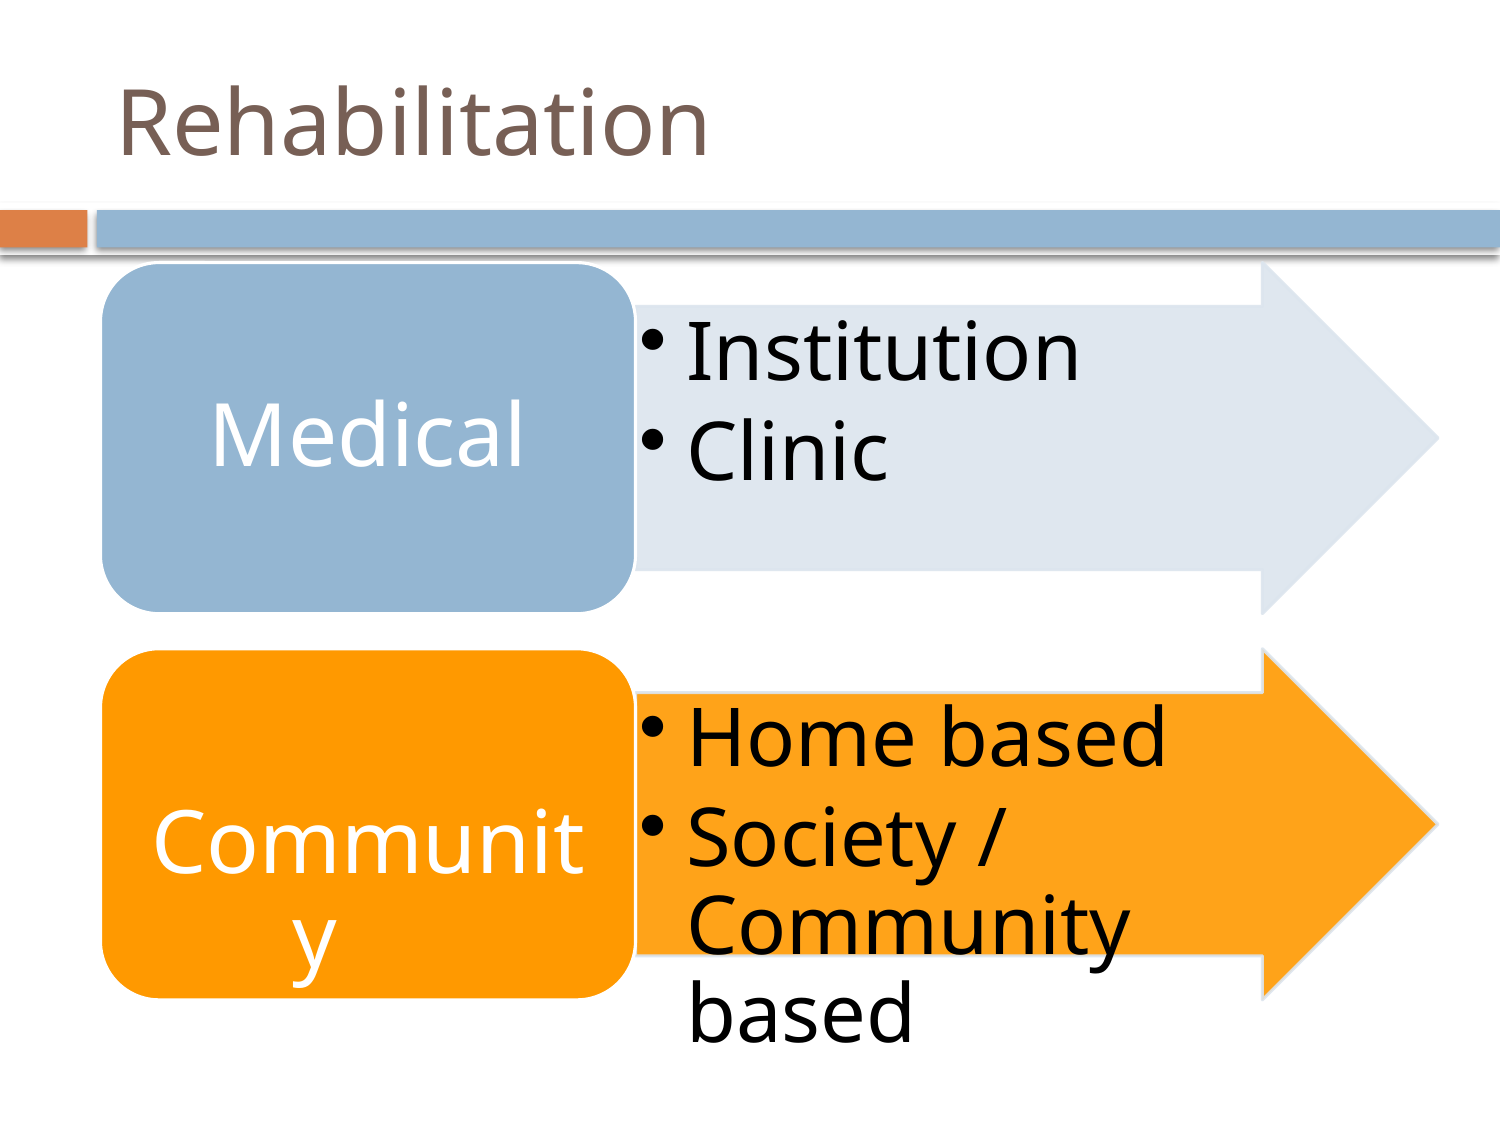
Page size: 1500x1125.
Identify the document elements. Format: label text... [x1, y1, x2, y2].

title Rehabilitation [100, 37, 1438, 200]
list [100, 262, 1439, 1001]
